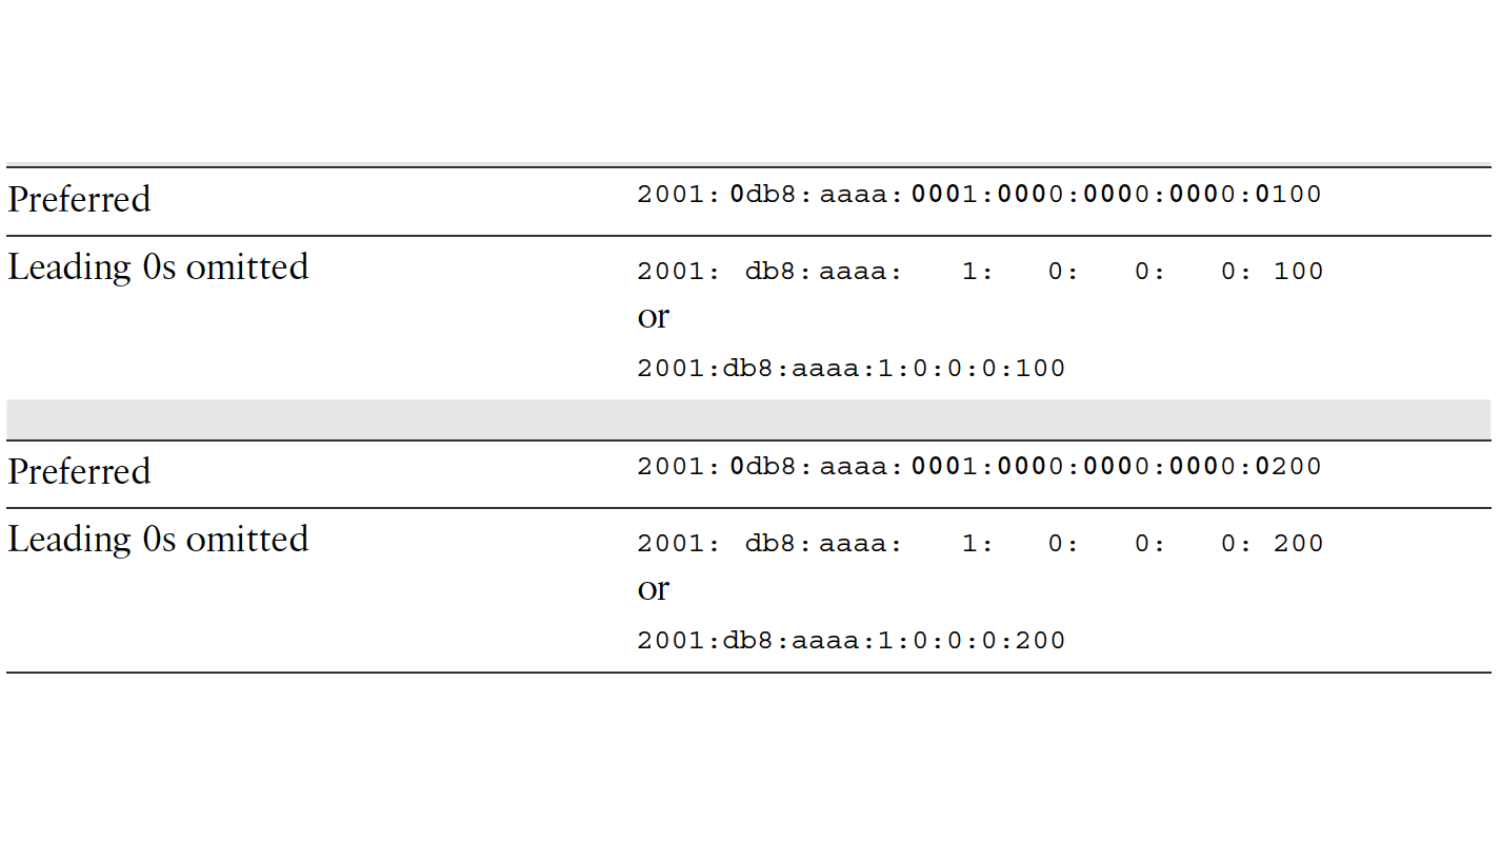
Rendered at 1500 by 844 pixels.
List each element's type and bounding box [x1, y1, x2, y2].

picture [0, 162, 1500, 680]
